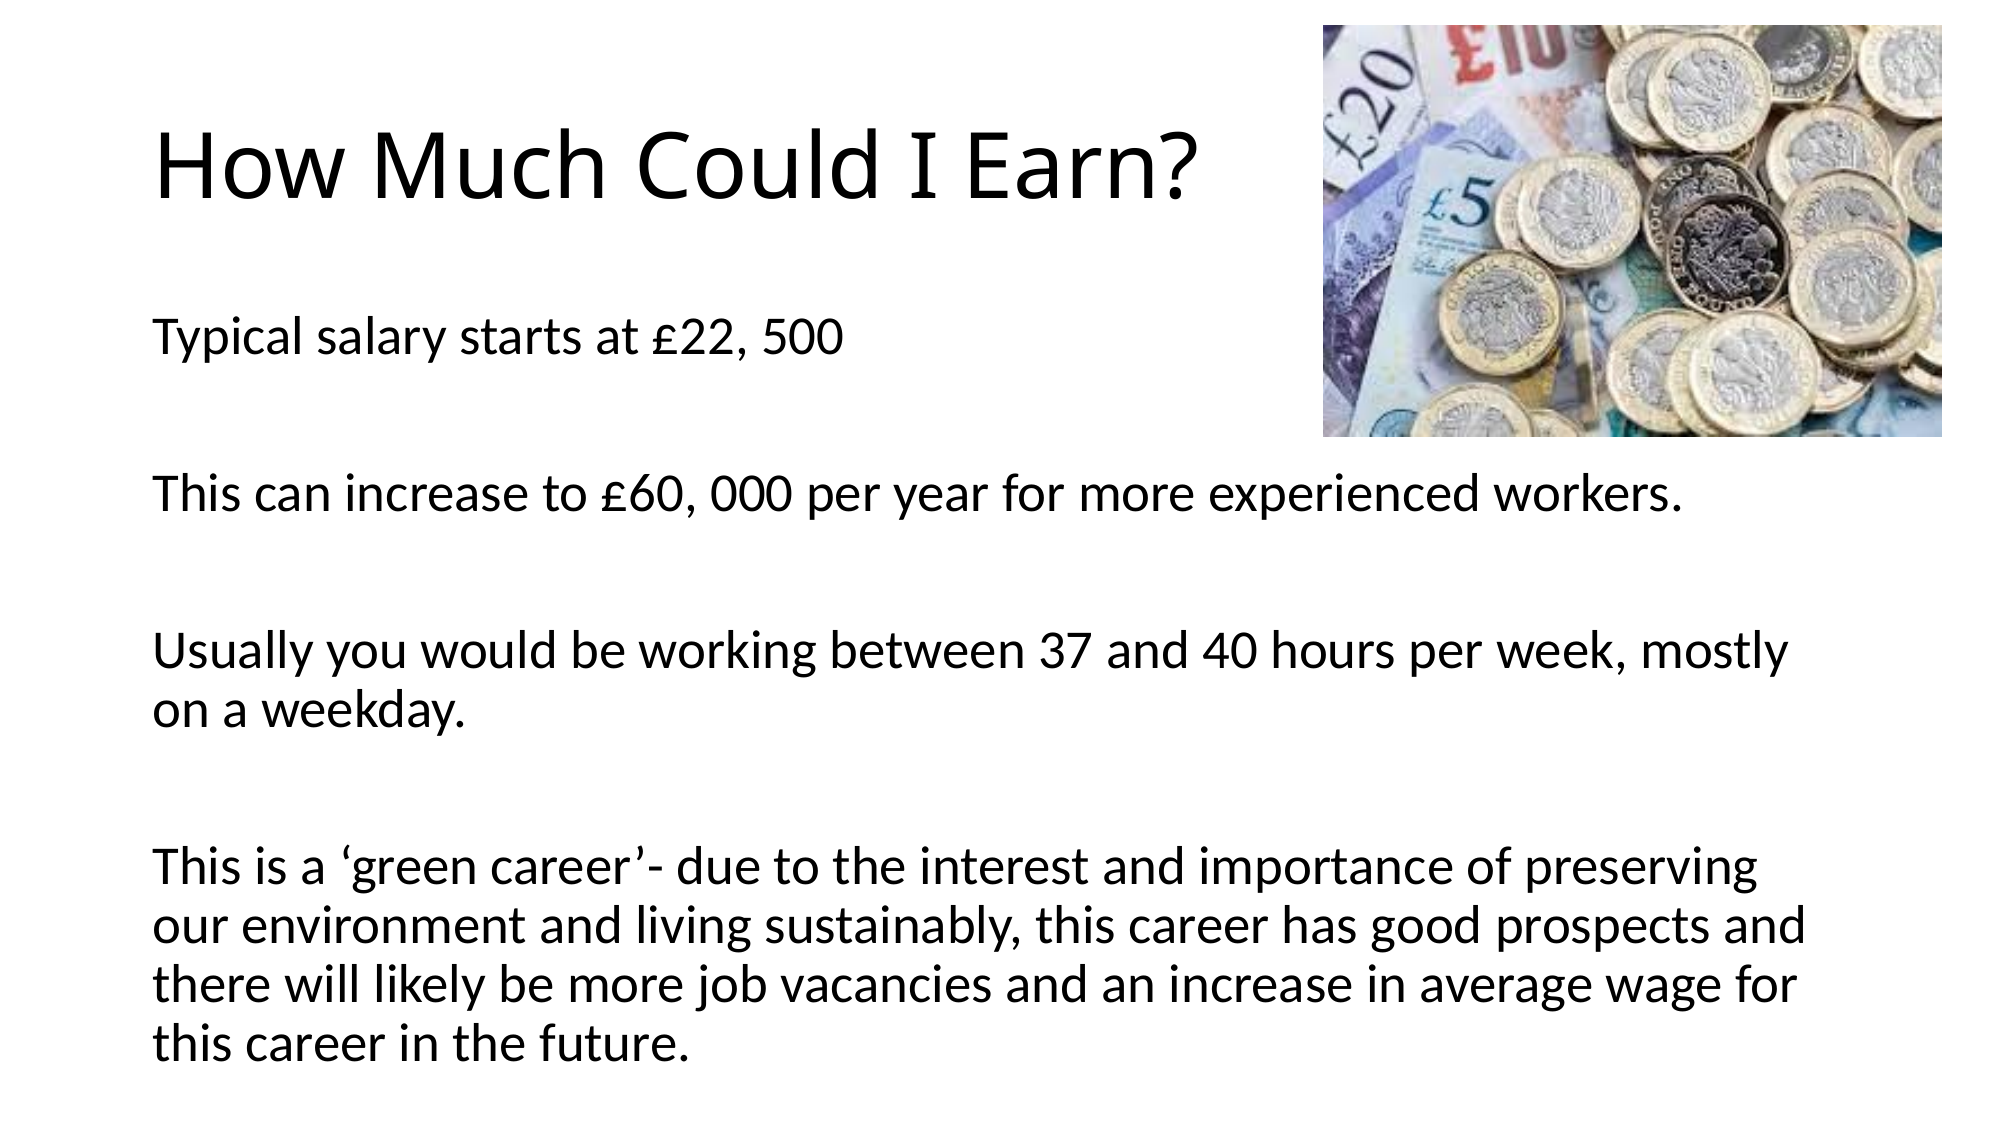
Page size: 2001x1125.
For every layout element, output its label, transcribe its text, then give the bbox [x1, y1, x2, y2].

title How Much Could I Earn? [137, 59, 1323, 278]
list Typical salary starts at £22, 500 This can increase to £60, 000 per year for more experienced workers. Usually you would be working between 37 and 40 hours per week, mostly on a weekday. This is a ‘green career’- due to the interest and importance of preserving our environment and living sustainably, this career has good prospects and there will likely be more job vacancies and an increase in average wage for this career in the future. [137, 299, 1863, 1089]
picture [1323, 25, 1942, 437]
